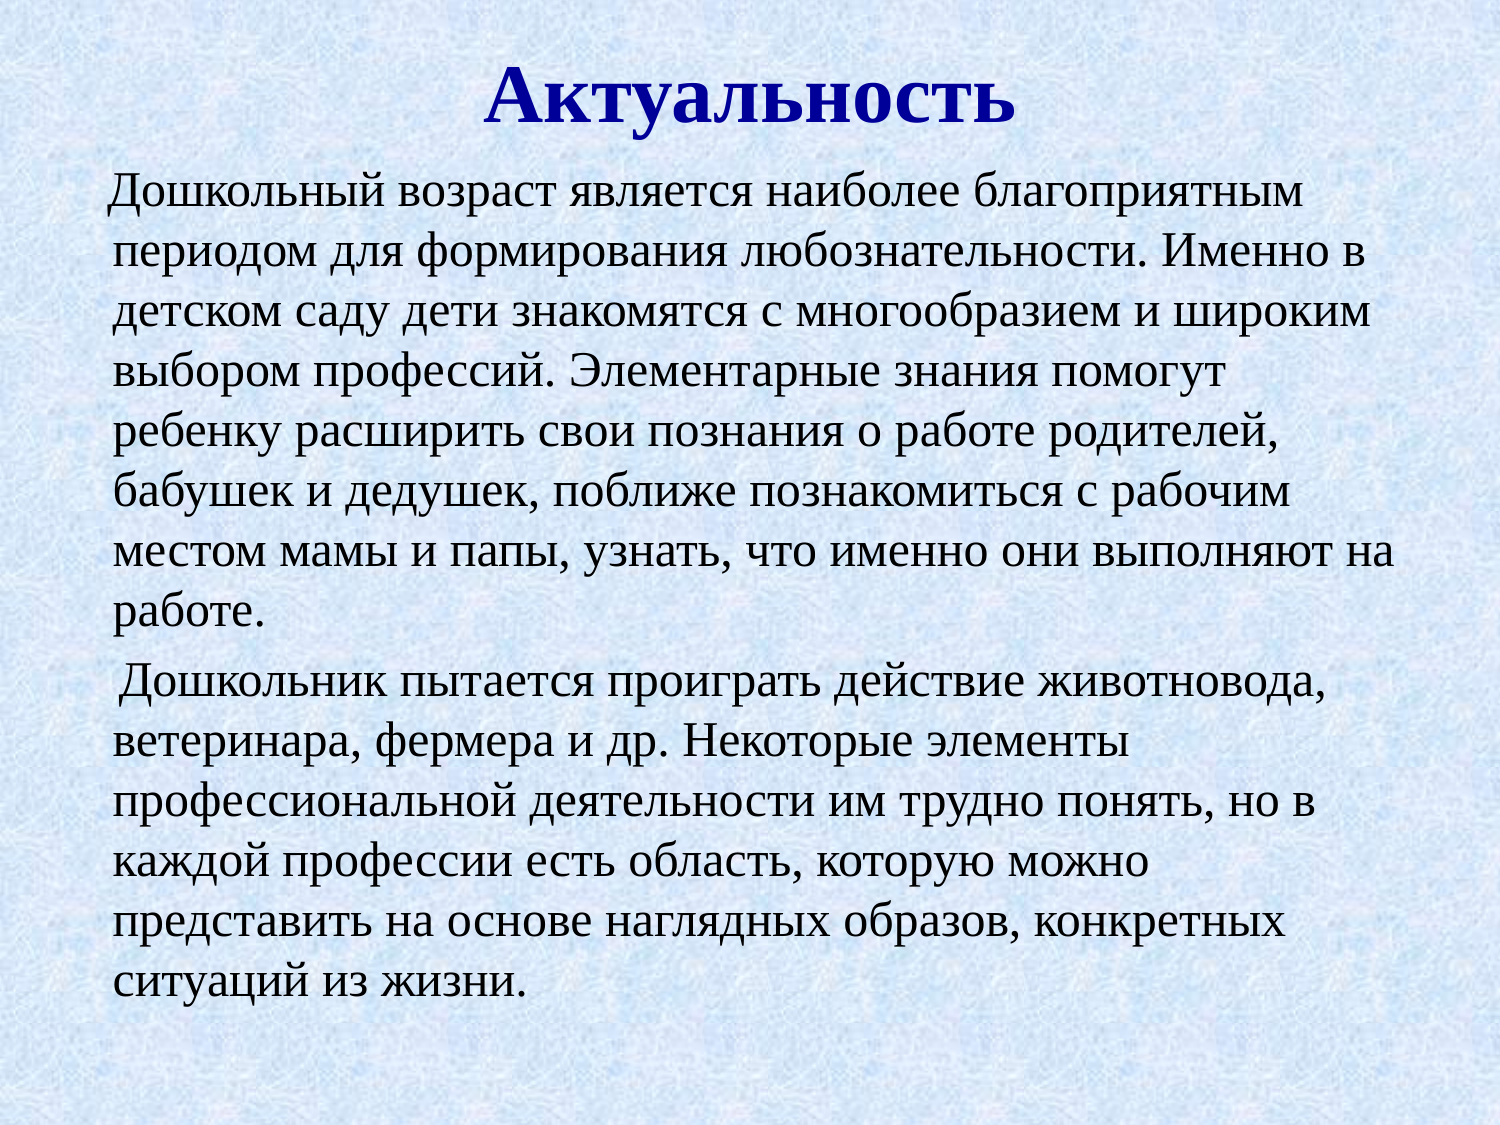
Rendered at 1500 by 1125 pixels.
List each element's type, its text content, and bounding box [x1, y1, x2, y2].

picture [0, 0, 1500, 1125]
title Актуальность [74, 44, 1426, 233]
list Дошкольный возраст является наиболее благоприятным периодом для формирования любознательности. Именно в детском саду дети знакомятся с многообразием и широким выбором профессий. Элементарные знания помогут ребенку расширить свои познания о работе родителей, бабушек и дедушек, поближе познакомиться с рабочим местом мамы и папы, узнать, что именно они выполняют на работе. Дошкольник пытается проиграть действие животновода, ветеринара, фермера и др. Некоторые элементы профессиональной деятельности им трудно понять, но в каждой профессии есть область, которую можно представить на основе наглядных образов, конкретных ситуаций из жизни. [40, 148, 1424, 1010]
